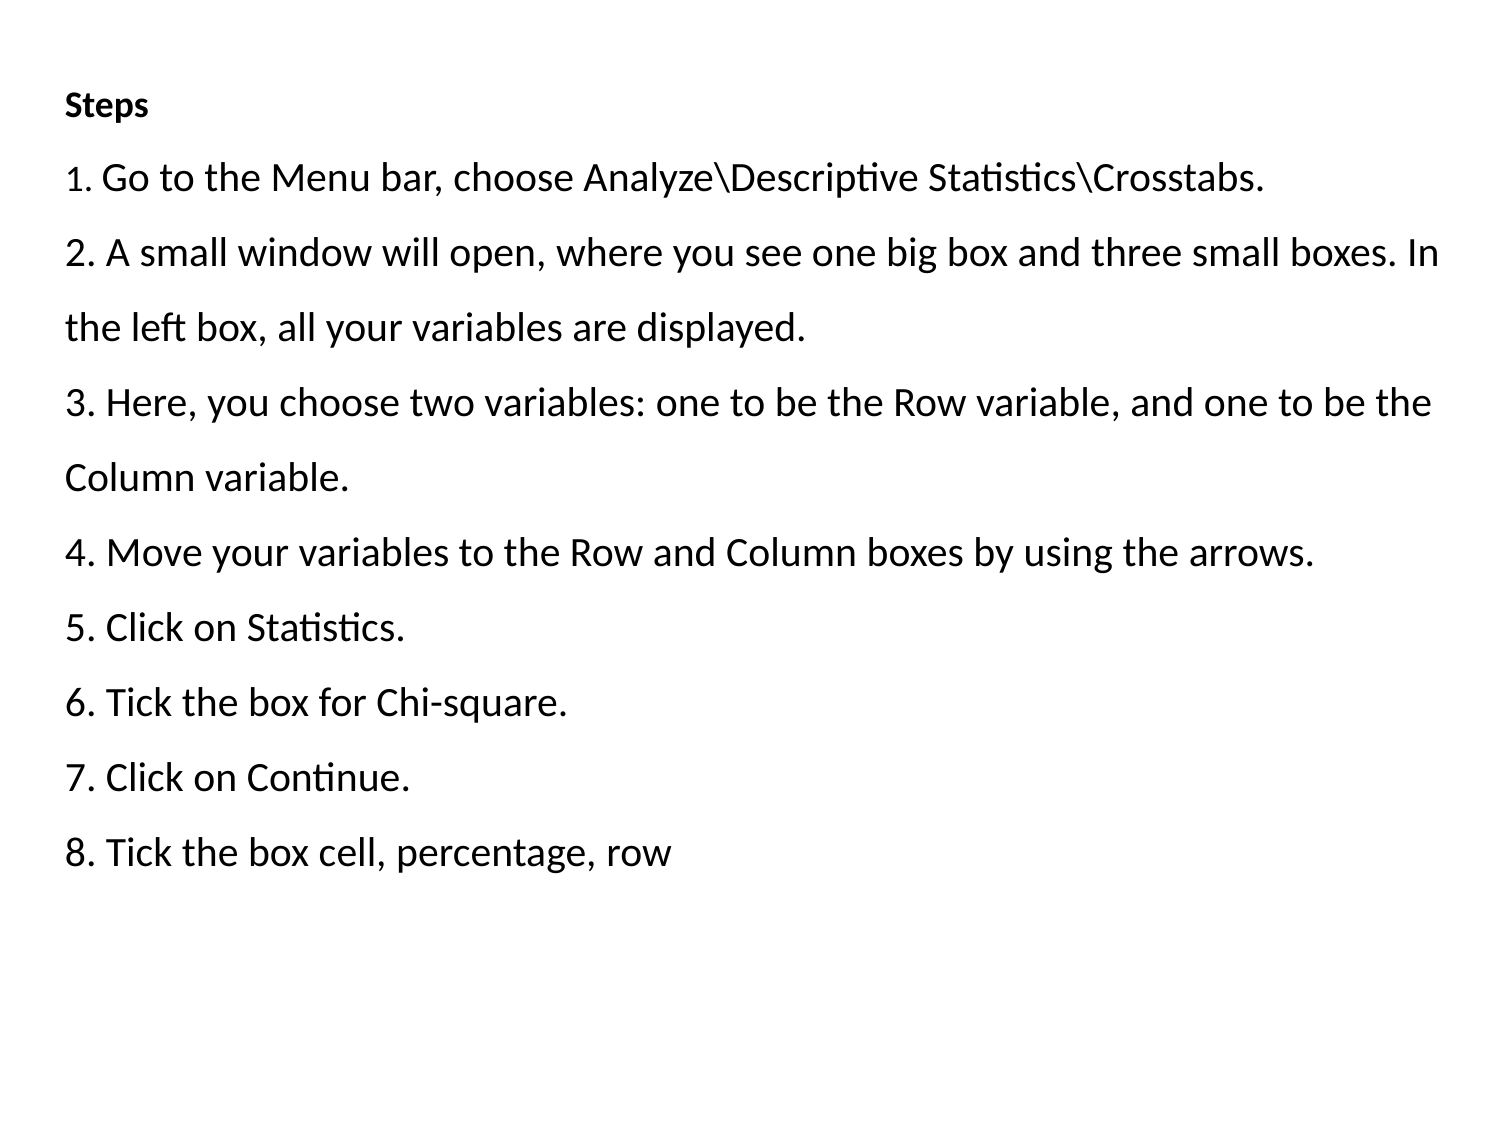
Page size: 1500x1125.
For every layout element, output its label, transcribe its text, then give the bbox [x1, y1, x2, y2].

text_box Steps 1. Go to the Menu bar, choose Analyze\Descriptive Statistics\Crosstabs. 2. A small window will open, where you see one big box and three small boxes. In the left box, all your variables are displayed. 3. Here, you choose two variables: one to be the Row variable, and one to be the Column variable. 4. Move your variables to the Row and Column boxes by using the arrows. 5. Click on Statistics. 6. Tick the box for Chi-square. 7. Click on Continue. 8. Tick the box cell, percentage, row [49, 50, 1463, 958]
